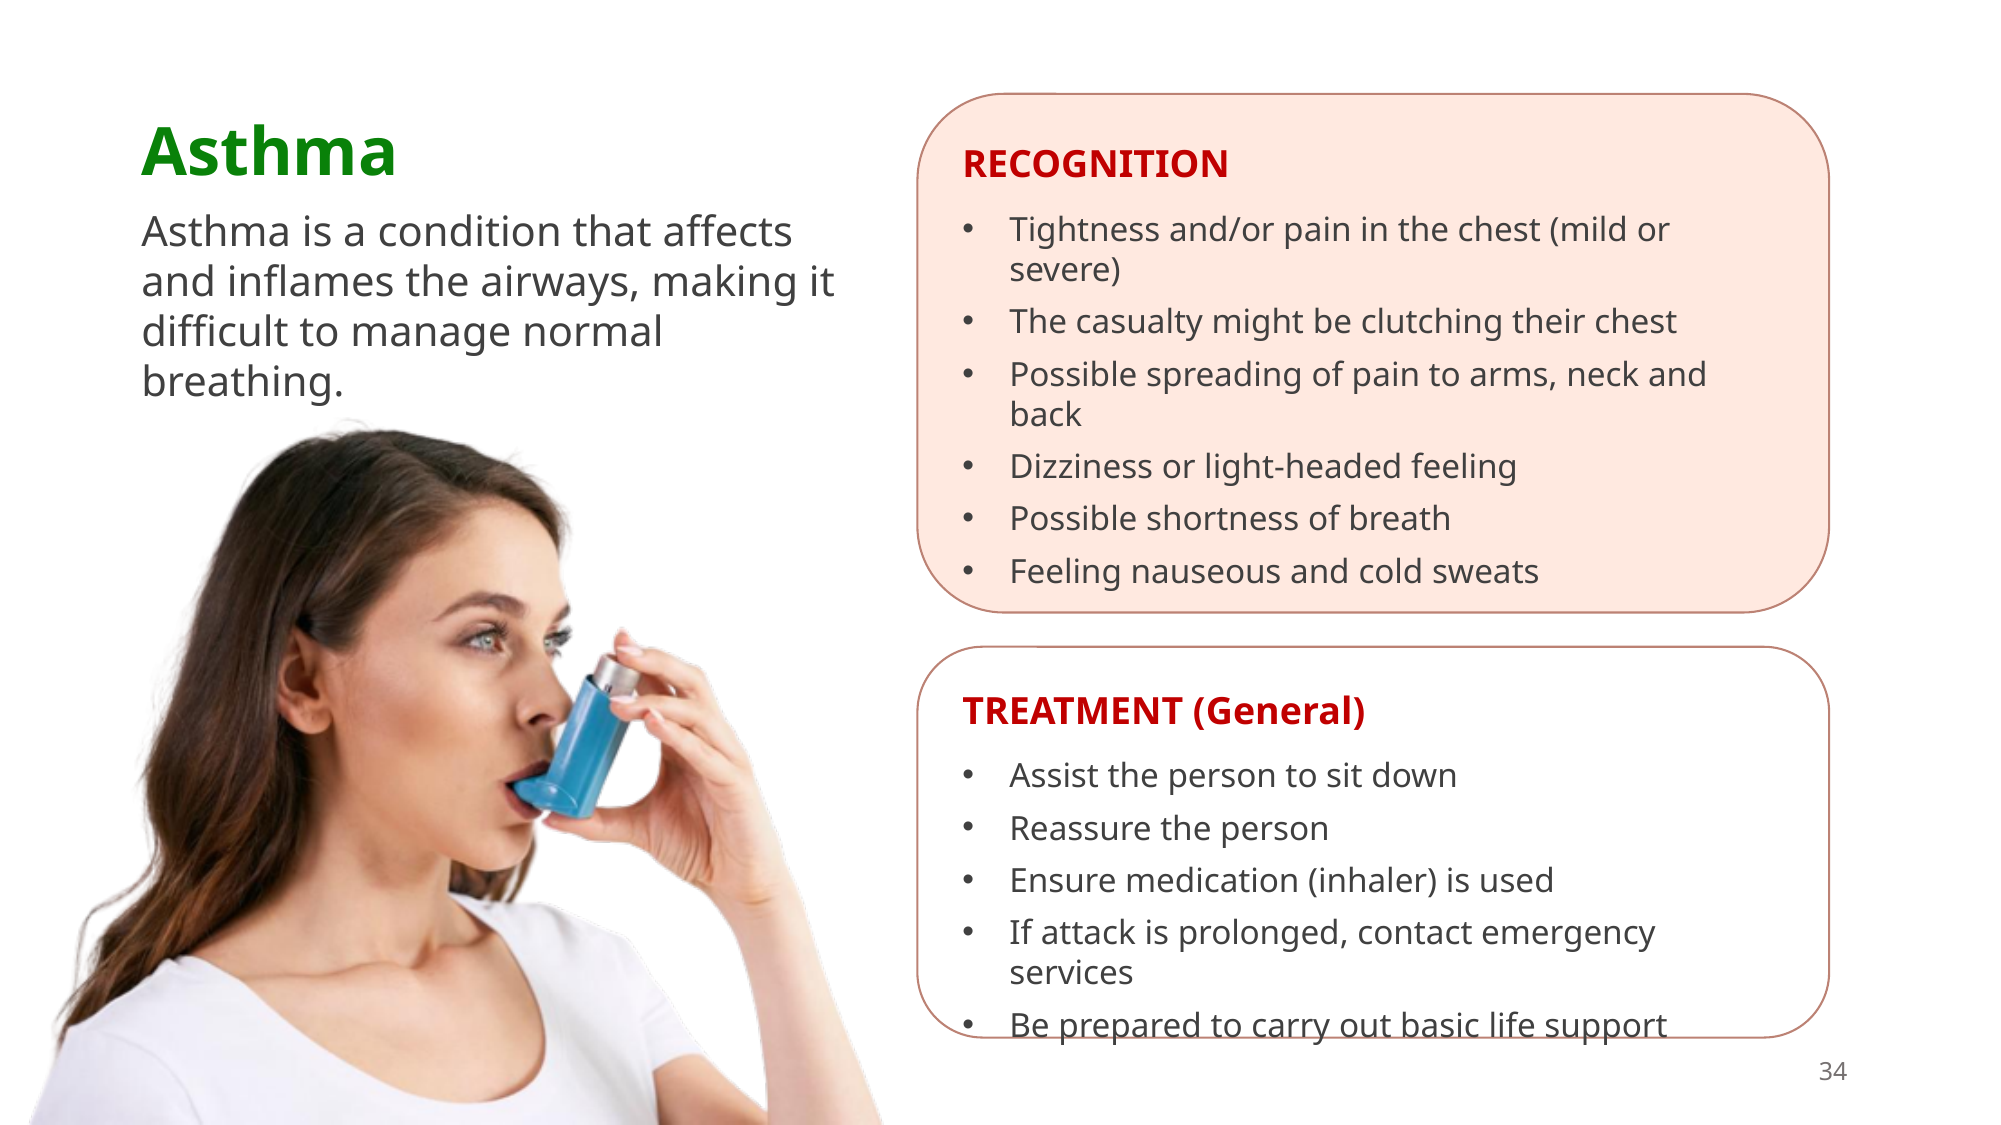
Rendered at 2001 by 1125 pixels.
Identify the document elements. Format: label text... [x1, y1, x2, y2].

picture [0, 387, 1099, 1125]
text_box Asthma is a condition that affects and inflames the airways, making it difficult to manage normal breathing. [126, 197, 888, 387]
text_box [916, 92, 1831, 593]
slide_number 34 [1412, 1042, 1863, 1103]
text_box RECOGNITION Tightness and/or pain in the chest (mild or severe) The casualty might be clutching their chest Possible spreading of pain to arms, neck and back Dizziness or light-headed feeling Possible shortness of breath Feeling nauseous and cold sweats [947, 133, 1799, 650]
text_box Asthma [126, 101, 964, 196]
text_box [1099, 645, 1831, 1029]
text_box TREATMENT (General) Assist the person to sit down Reassure the person Ensure medication (inhaler) is used If attack is prolonged, contact emergency services Be prepared to carry out basic life support [1099, 679, 1799, 1052]
